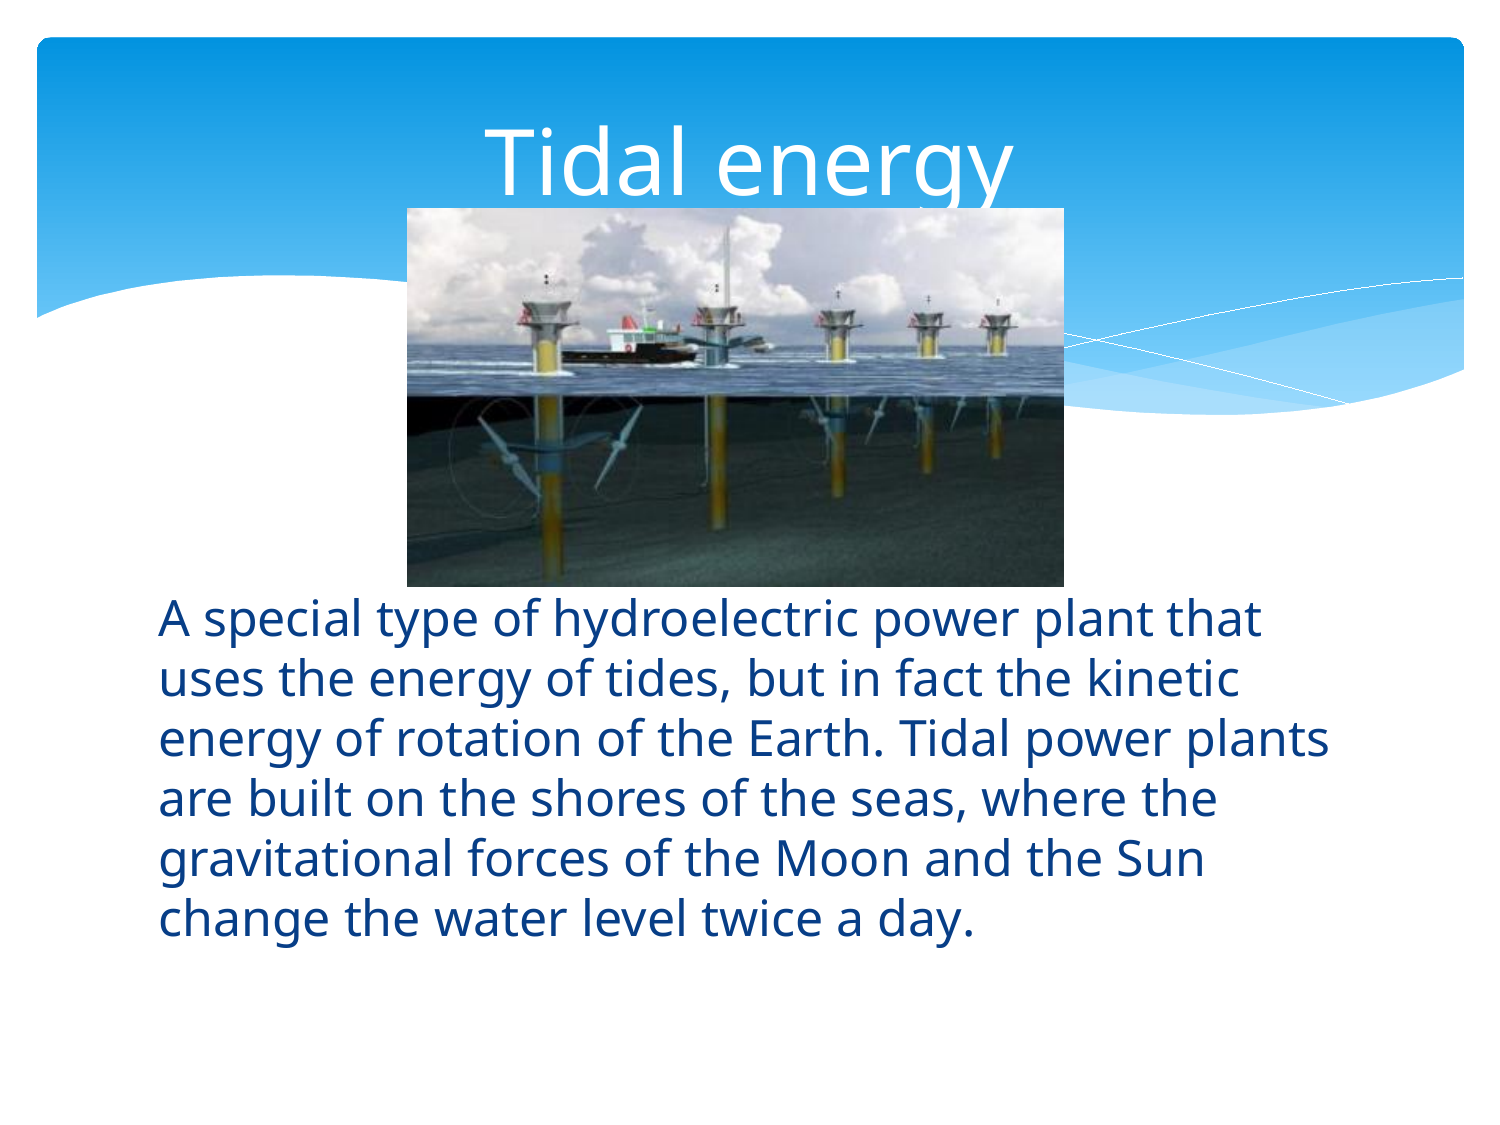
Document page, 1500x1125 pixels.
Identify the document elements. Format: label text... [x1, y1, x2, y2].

title Tidal energy [75, 55, 1425, 261]
list A special type of hydroelectric power plant that uses the energy of tides, but in fact the kinetic energy of rotation of the Earth. Tidal power plants are built on the shores of the seas, where the gravitational forces of the Moon and the Sun change the water level twice a day. [143, 438, 1359, 1005]
picture [407, 207, 1064, 587]
